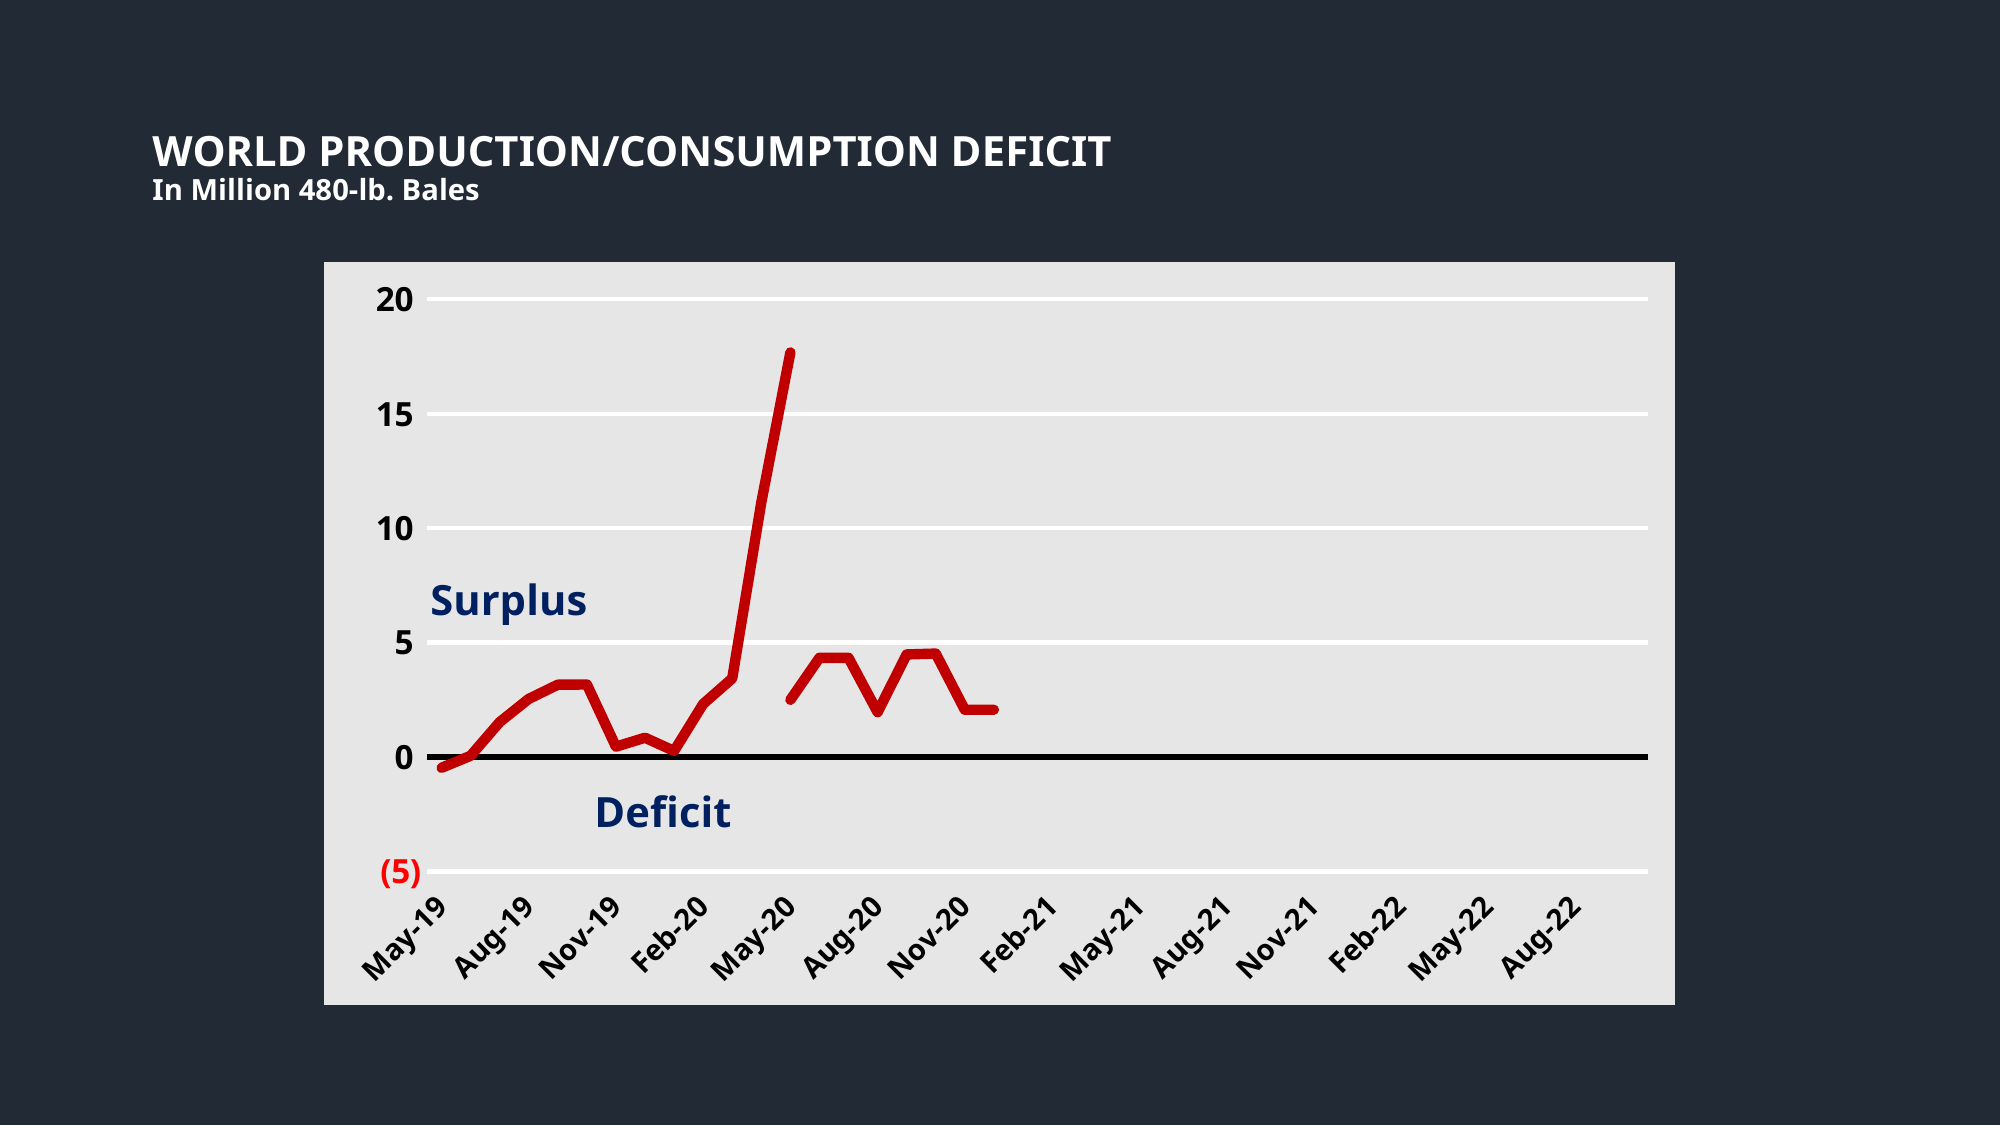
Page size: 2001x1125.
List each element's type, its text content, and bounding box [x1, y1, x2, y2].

chart [324, 262, 1675, 1005]
title WORLD PRODUCTION/CONSUMPTION DEFICIT In Million 480-lb. Bales [137, 59, 1863, 278]
